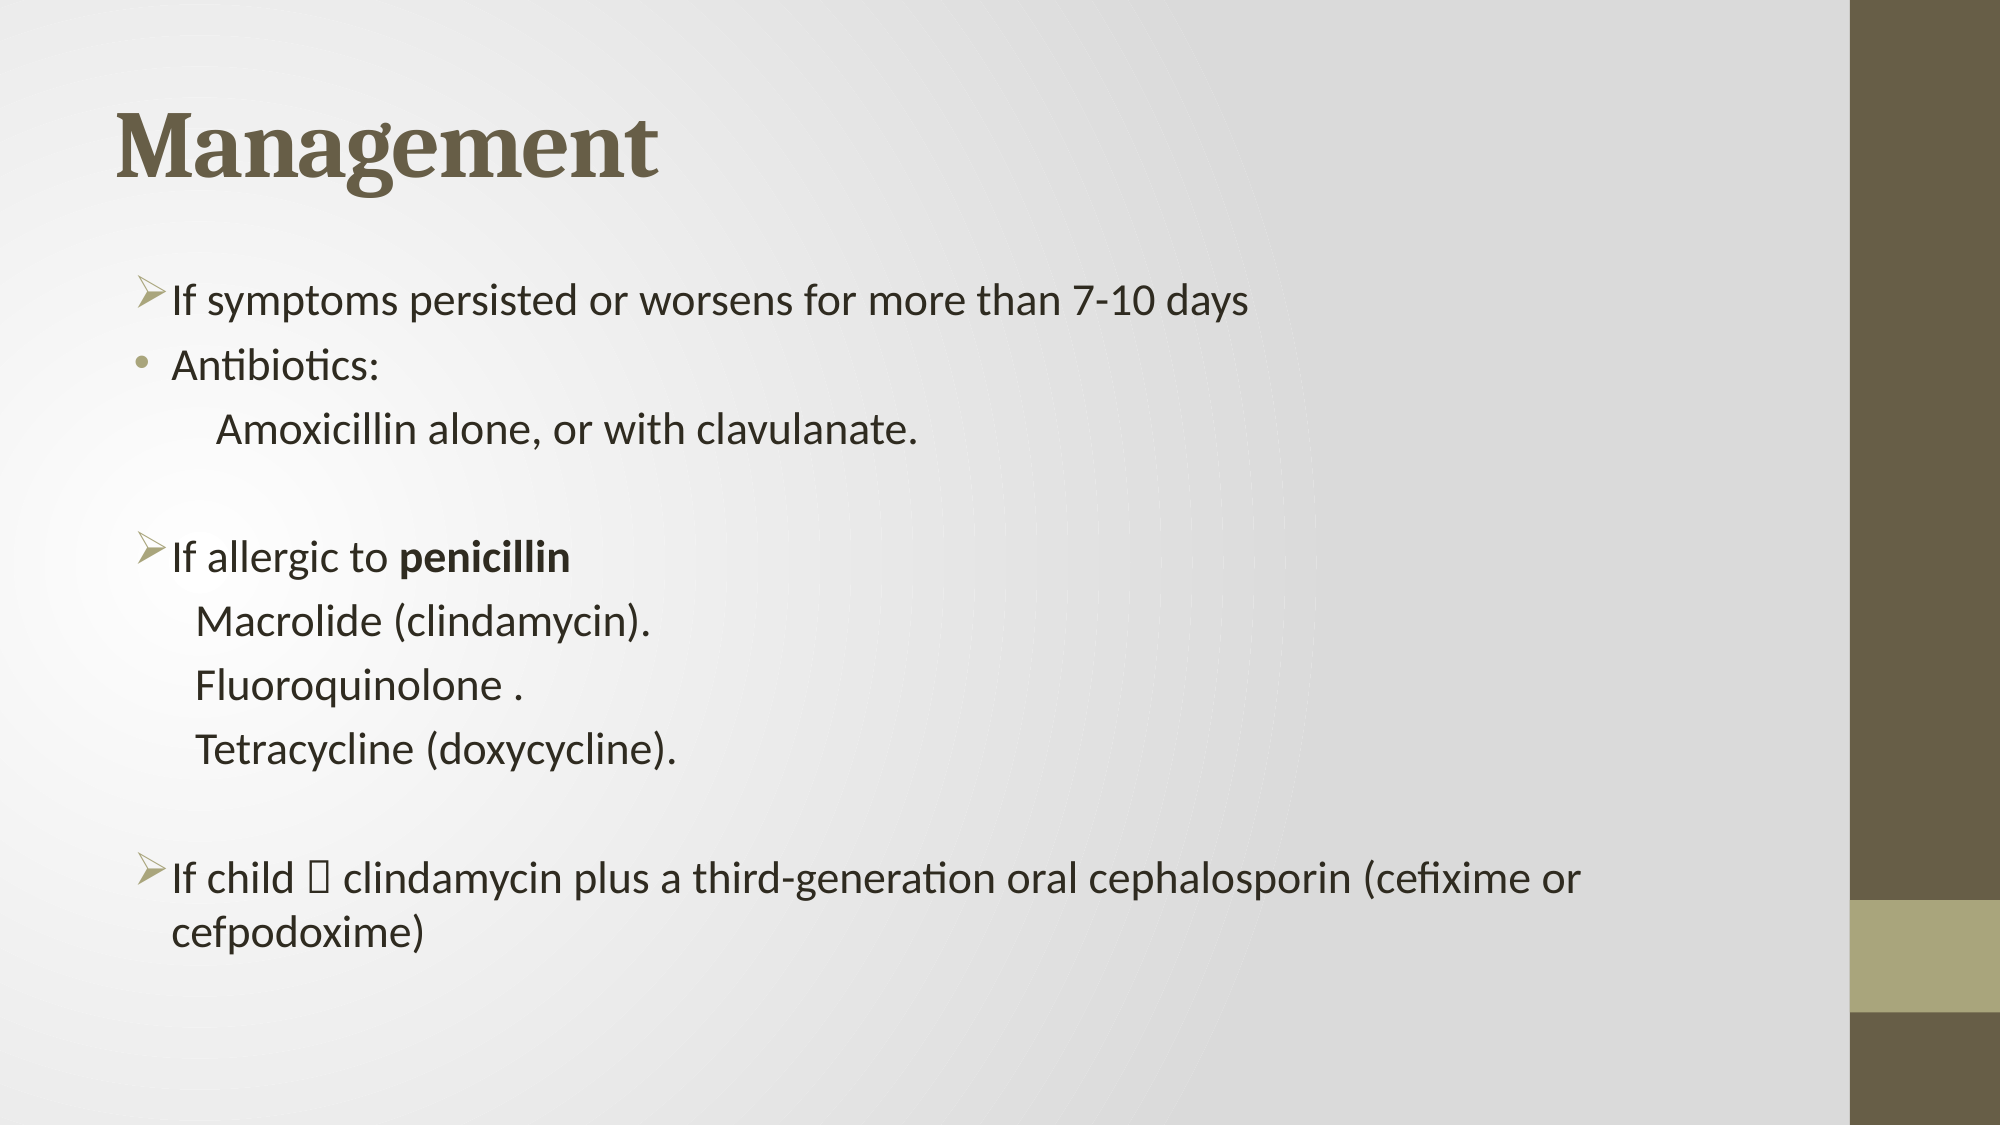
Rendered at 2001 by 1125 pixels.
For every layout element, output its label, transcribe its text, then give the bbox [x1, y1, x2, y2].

title Management [99, 45, 1767, 233]
list If symptoms persisted or worsens for more than 7-10 days Antibiotics: Amoxicillin alone, or with clavulanate. If allergic to penicillin Macrolide (clindamycin). Fluoroquinolone . Tetracycline (doxycycline). If child  clindamycin plus a third-generation oral cephalosporin (cefixime or cefpodoxime) [99, 262, 1767, 1050]
